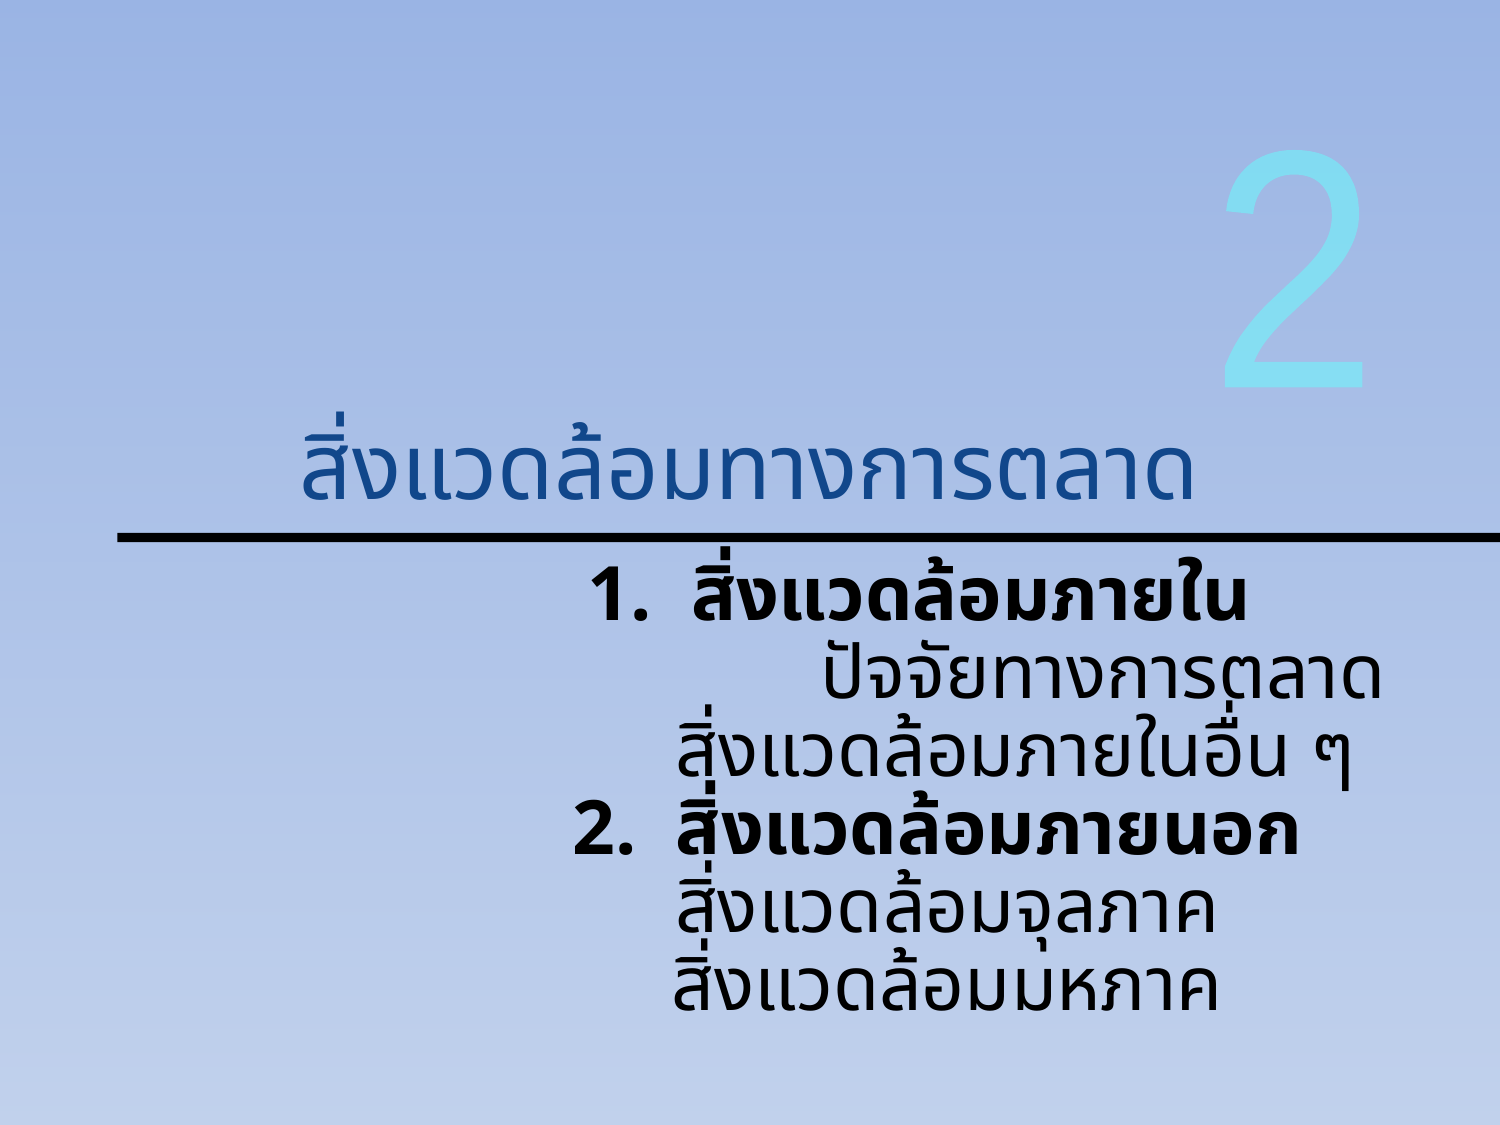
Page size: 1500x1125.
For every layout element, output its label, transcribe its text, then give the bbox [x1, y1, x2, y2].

subtitle 1. สิ่งแวดล้อมภายใน ปัจจัยทางการตลาด สิ่งแวดล้อมภายในอื่น ๆ 2. สิ่งแวดล้อมภายนอก สิ่งแวดล้อมจุลภาค สิ่งแวดล้อมมหภาค [337, 562, 1463, 1051]
title สิ่งแวดล้อมทางการตลาด [112, 369, 1388, 557]
